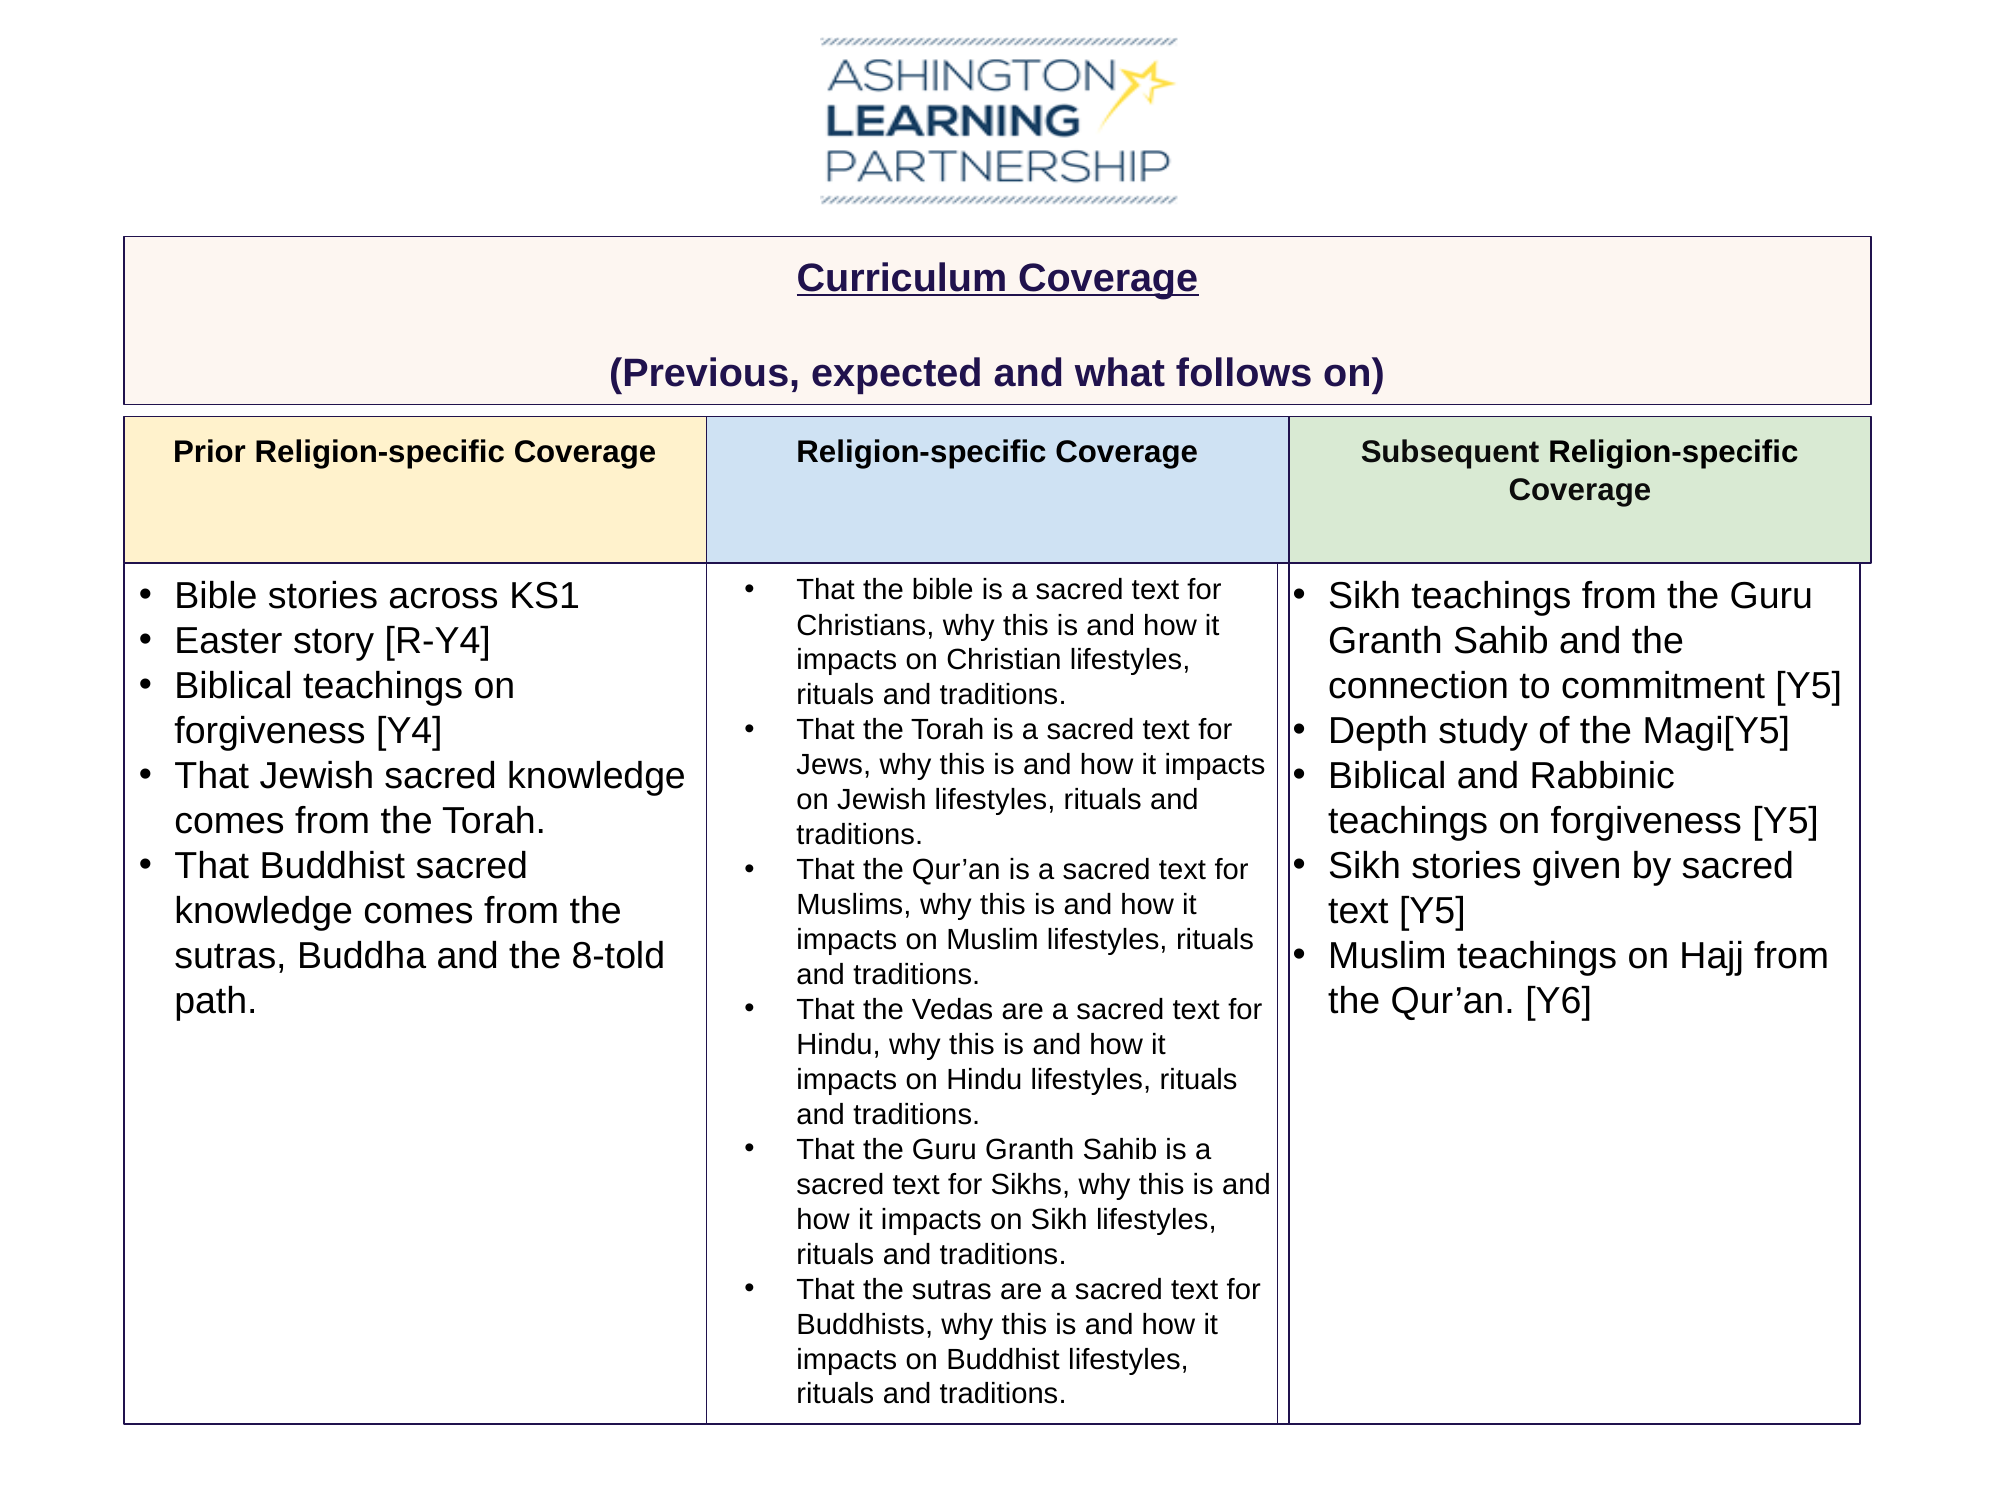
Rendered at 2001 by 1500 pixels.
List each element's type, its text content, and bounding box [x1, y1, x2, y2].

text_box Bible stories across KS1 Easter story [R-Y4] Biblical teachings on forgiveness [Y4] That Jewish sacred knowledge comes from the Torah. That Buddhist sacred knowledge comes from the sutras, Buddha and the 8-told path. [123, 564, 706, 1424]
picture [820, 37, 1180, 206]
text_box Subsequent Religion-specific Coverage [1288, 416, 1872, 564]
text_box Prior Religion-specific Coverage [123, 416, 706, 564]
text_box That the bible is a sacred text for Christians, why this is and how it impacts on Christian lifestyles, rituals and traditions. That the Torah is a sacred text for Jews, why this is and how it impacts on Jewish lifestyles, rituals and traditions. That the Qur’an is a sacred text for Muslims, why this is and how it impacts on Muslim lifestyles, rituals and traditions. That the Vedas are a sacred text for Hindu, why this is and how it impacts on Hindu lifestyles, rituals and traditions. That the Guru Granth Sahib is a sacred text for Sikhs, why this is and how it impacts on Sikh lifestyles, rituals and traditions. That the sutras are a sacred text for Buddhists, why this is and how it impacts on Buddhist lifestyles, rituals and traditions. [706, 564, 1277, 1424]
text_box Curriculum Coverage (Previous, expected and what follows on) [123, 236, 1872, 405]
text_box Sikh teachings from the Guru Granth Sahib and the connection to commitment [Y5] Depth study of the Magi[Y5] Biblical and Rabbinic teachings on forgiveness [Y5] Sikh stories given by sacred text [Y5] Muslim teachings on Hajj from the Qur’an. [Y6] [1277, 564, 1861, 1424]
text_box Religion-specific Coverage [706, 416, 1288, 564]
